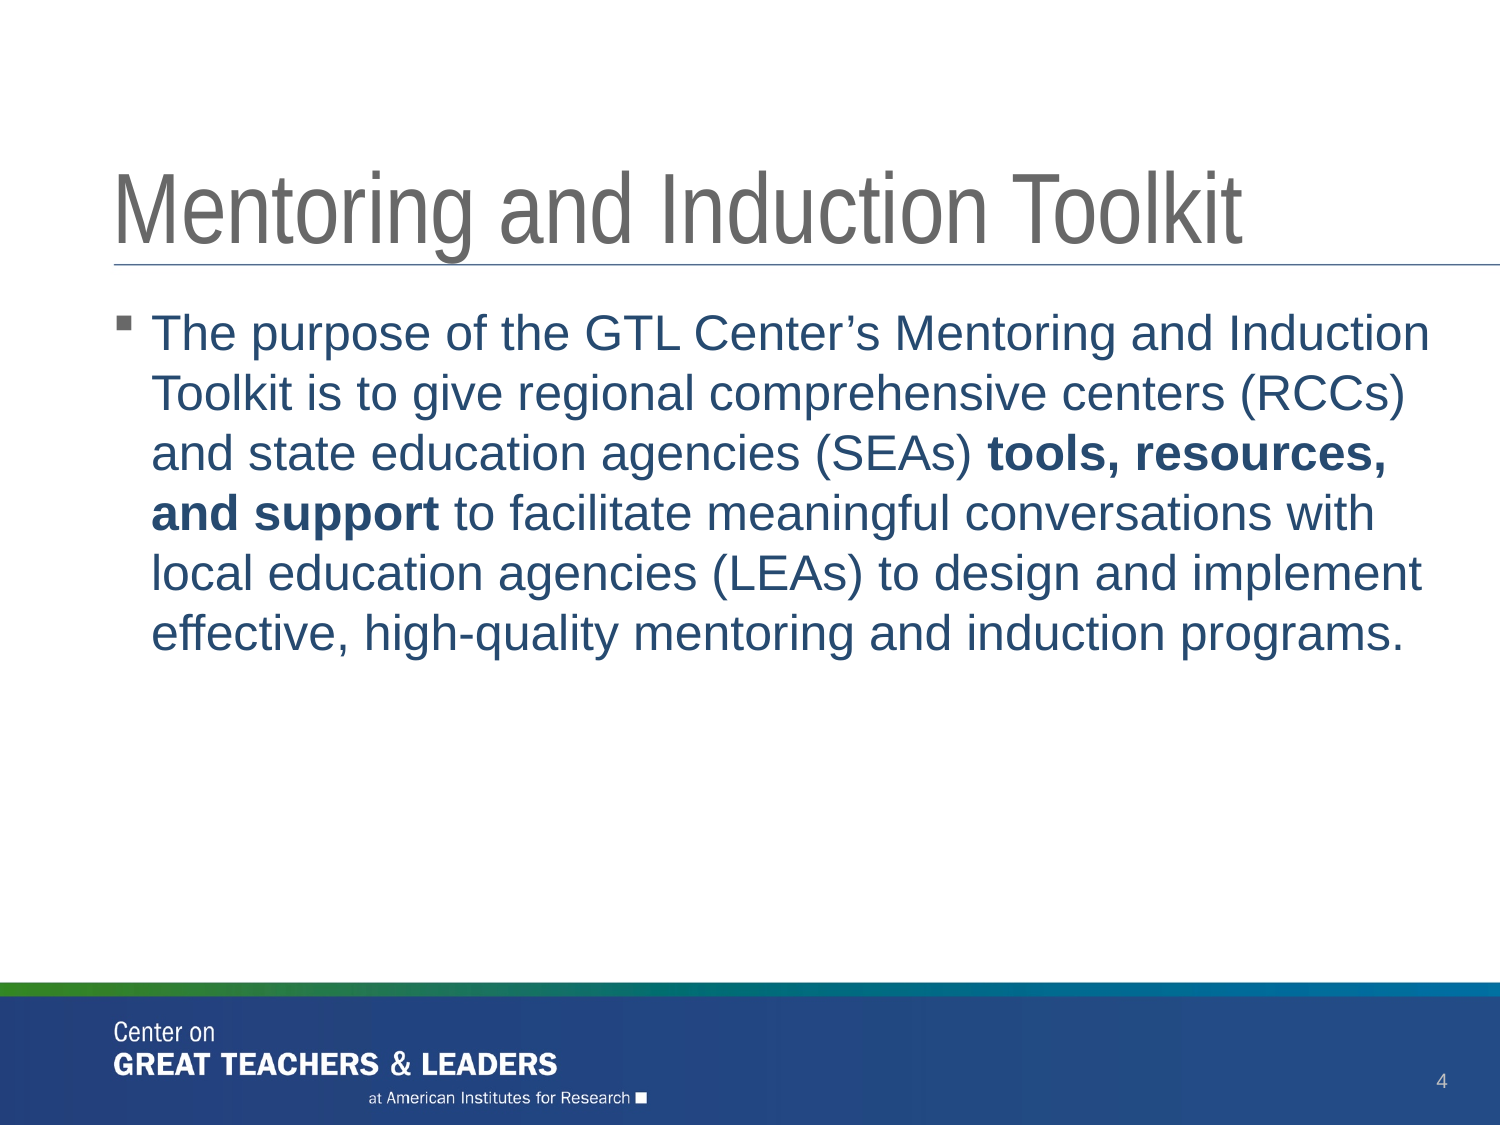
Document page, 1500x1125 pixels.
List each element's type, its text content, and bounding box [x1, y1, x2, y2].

picture [0, 0, 1500, 1125]
list The purpose of the GTL Center’s Mentoring and Induction Toolkit is to give regional comprehensive centers (RCCs) and state education agencies (SEAs) tools, resources, and support to facilitate meaningful conversations with local education agencies (LEAs) to design and implement effective, high-quality mentoring and induction programs. [112, 299, 1463, 933]
slide_number 4 [1436, 1067, 1462, 1093]
title Mentoring and Induction Toolkit [112, 19, 1463, 265]
